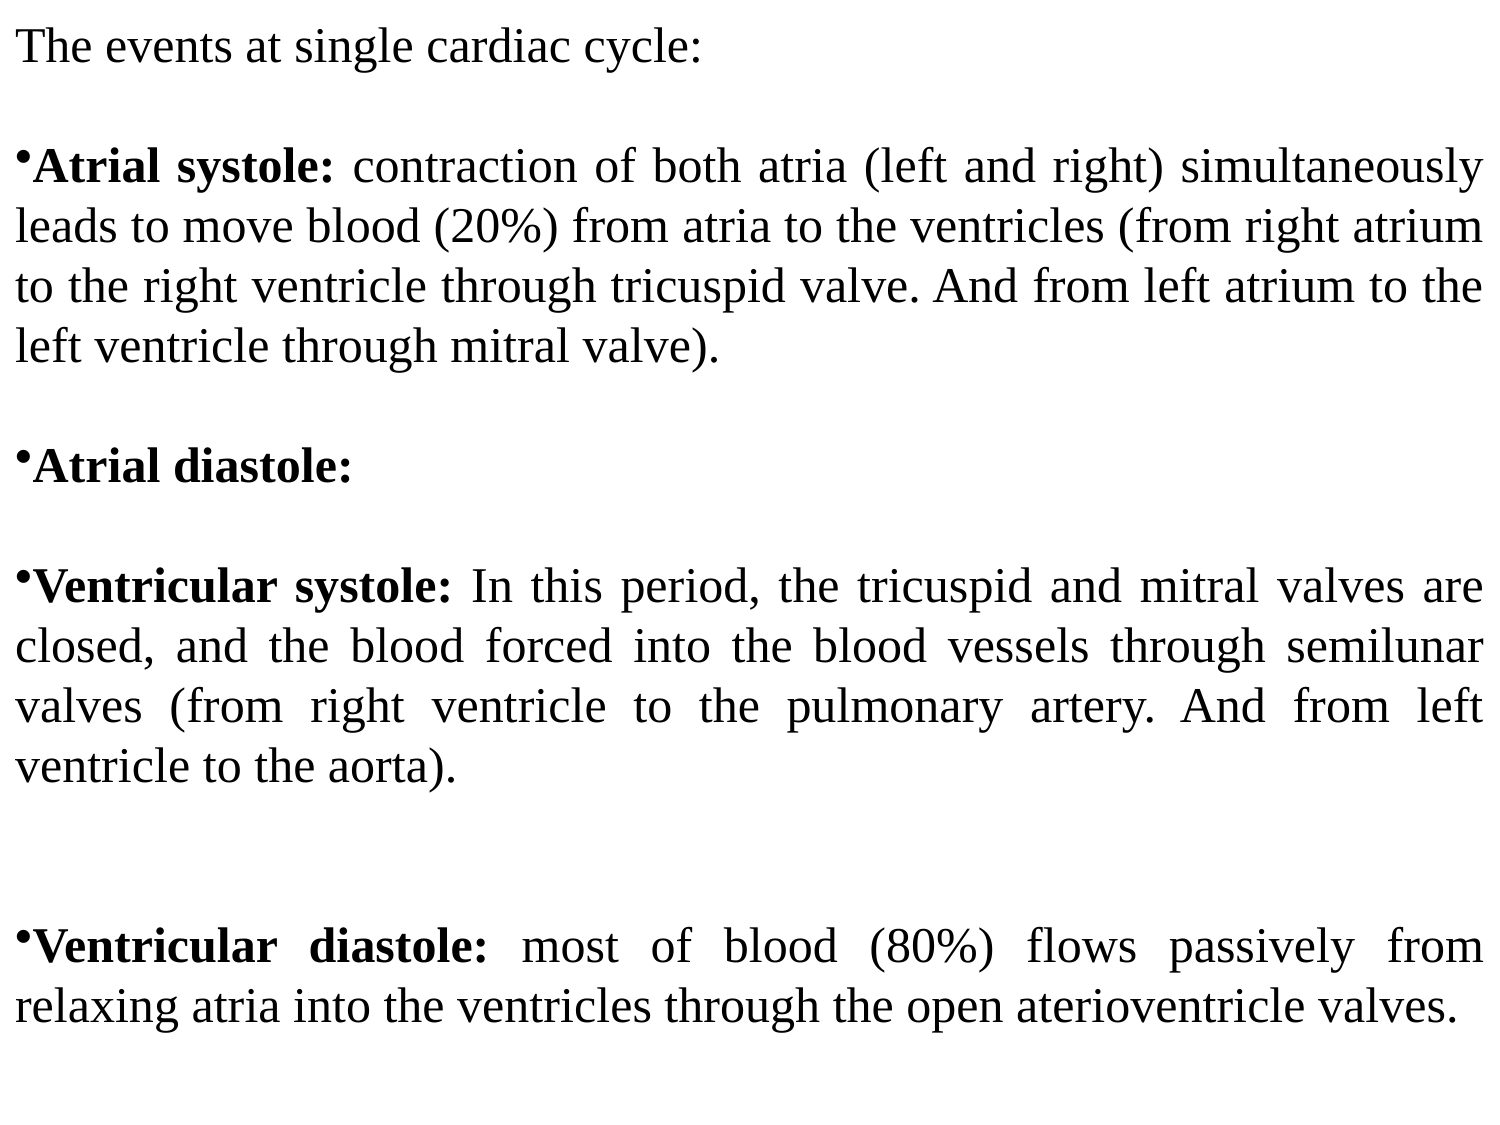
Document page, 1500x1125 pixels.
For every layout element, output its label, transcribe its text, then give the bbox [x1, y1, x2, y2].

text_box The events at single cardiac cycle: Atrial systole: contraction of both atria (left and right) simultaneously leads to move blood (20%) from atria to the ventricles (from right atrium to the right ventricle through tricuspid valve. And from left atrium to the left ventricle through mitral valve). Atrial diastole: Ventricular systole: In this period, the tricuspid and mitral valves are closed, and the blood forced into the blood vessels through semilunar valves (from right ventricle to the pulmonary artery. And from left ventricle to the aorta). Ventricular diastole: most of blood (80%) flows passively from relaxing atria into the ventricles through the open aterioventricle valves. [0, 5, 1500, 1101]
